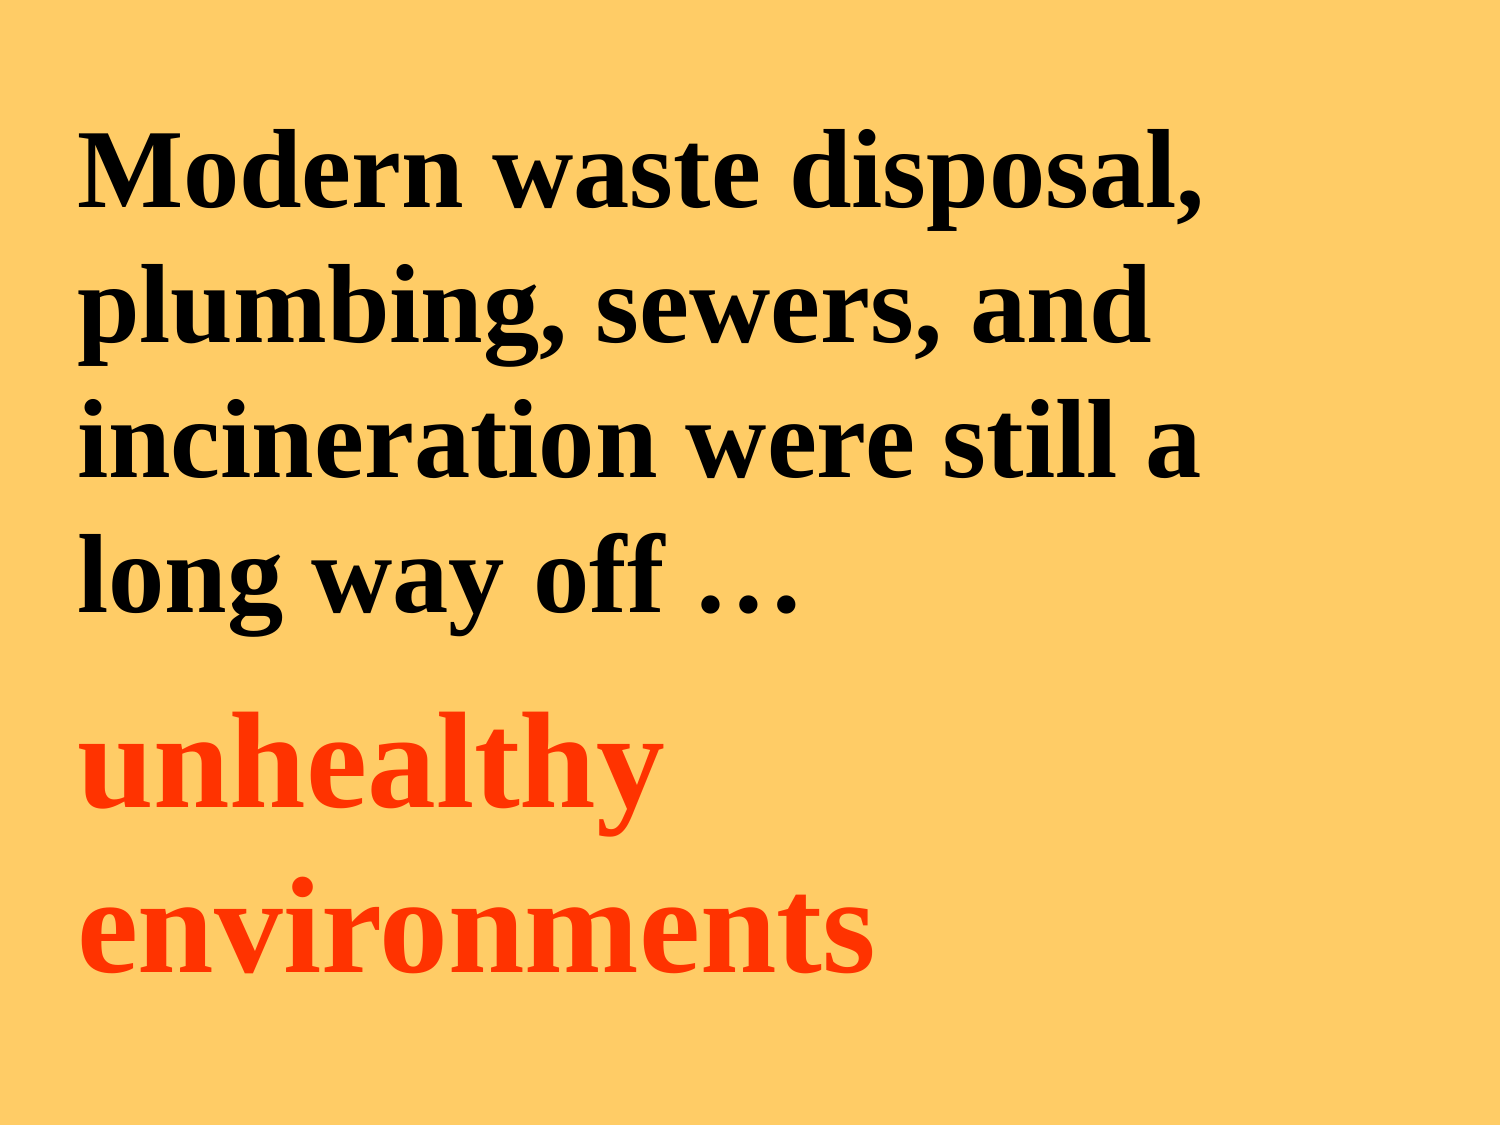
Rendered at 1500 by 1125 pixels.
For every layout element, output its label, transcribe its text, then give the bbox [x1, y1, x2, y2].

text_box unhealthy environments [62, 662, 1413, 1008]
text_box Modern waste disposal, plumbing, sewers, and incineration were still a long way off … [62, 87, 1400, 643]
